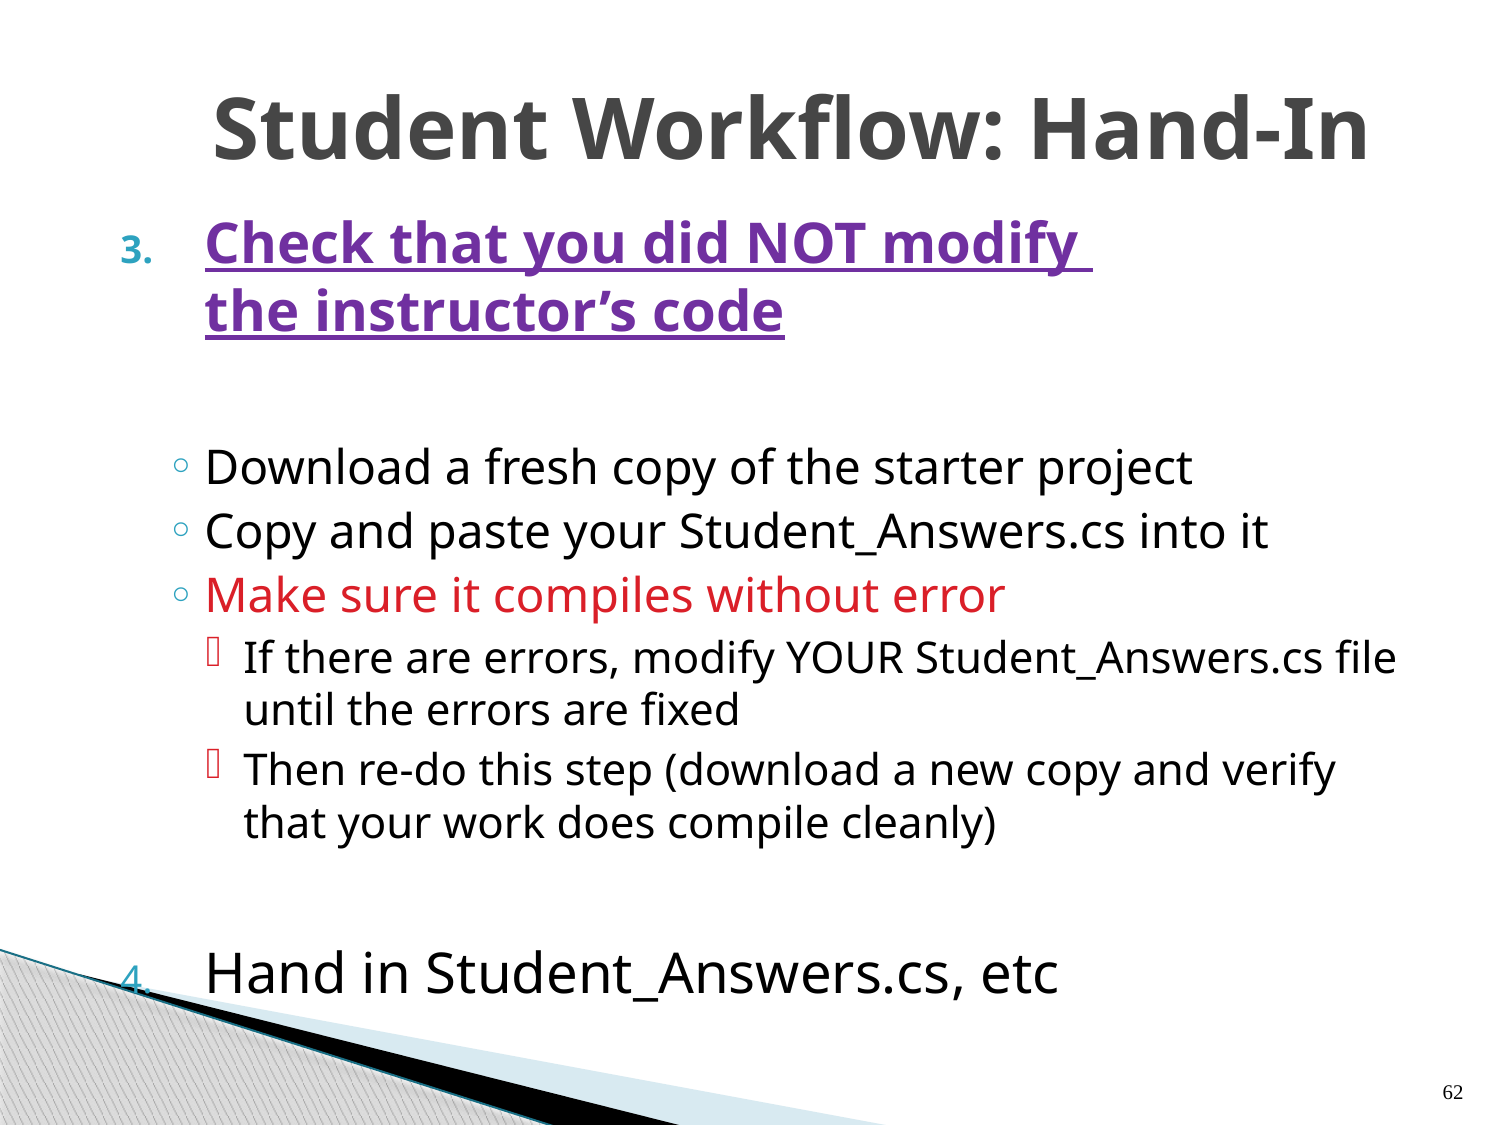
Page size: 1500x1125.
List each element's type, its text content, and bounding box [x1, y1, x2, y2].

title Student Workflow: Hand-In [112, 62, 1388, 188]
text_box [774, 237, 1450, 988]
slide_number 62 [1418, 1051, 1479, 1112]
list Check that you did NOT modify the instructor’s code Download a fresh copy of the starter project Copy and paste your Student_Answers.cs into it Make sure it compiles without error If there are errors, modify YOUR Student_Answers.cs file until the errors are fixed Then re-do this step (download a new copy and verify that your work does compile cleanly) Hand in Student_Answers.cs, etc [87, 199, 1438, 976]
